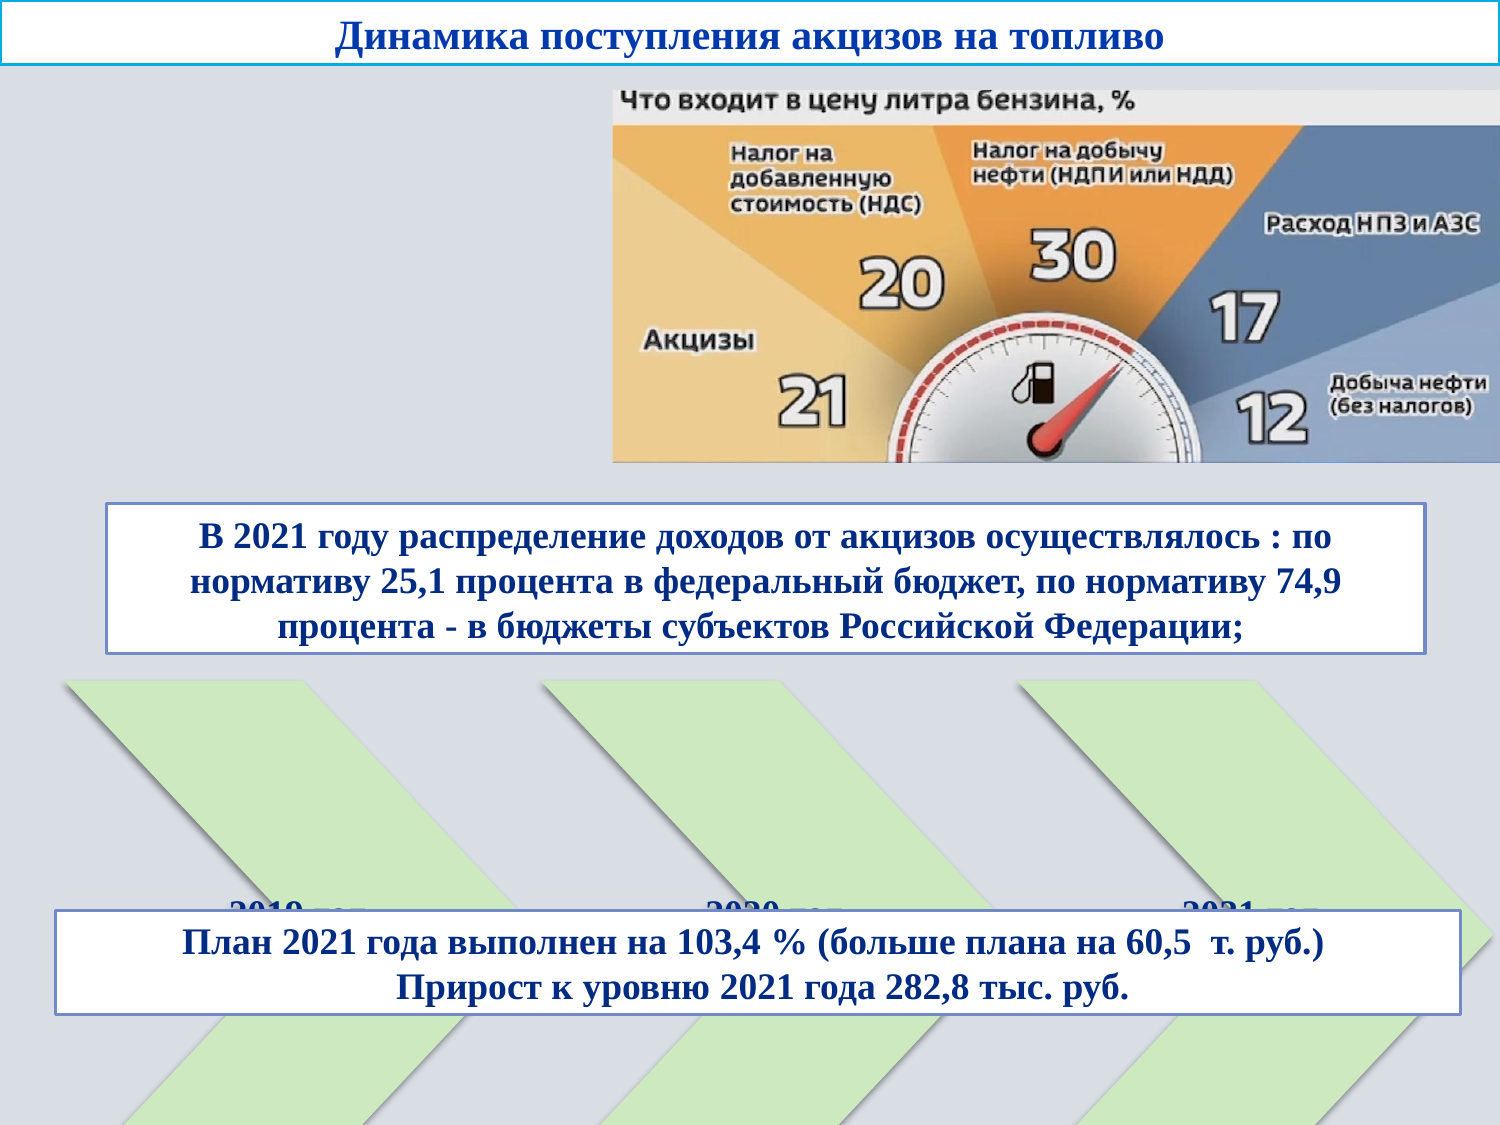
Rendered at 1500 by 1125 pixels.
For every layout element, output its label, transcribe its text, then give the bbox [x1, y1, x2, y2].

picture [612, 89, 1500, 463]
text_box Динамика поступления акцизов на топливо [0, 0, 1500, 66]
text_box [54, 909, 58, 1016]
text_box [63, 680, 1494, 1125]
text_box В 2021 году распределение доходов от акцизов осуществлялось : по нормативу 25,1 процента в федеральный бюджет, по нормативу 74,9 процента - в бюджеты субъектов Российской Федерации; [105, 502, 1427, 655]
